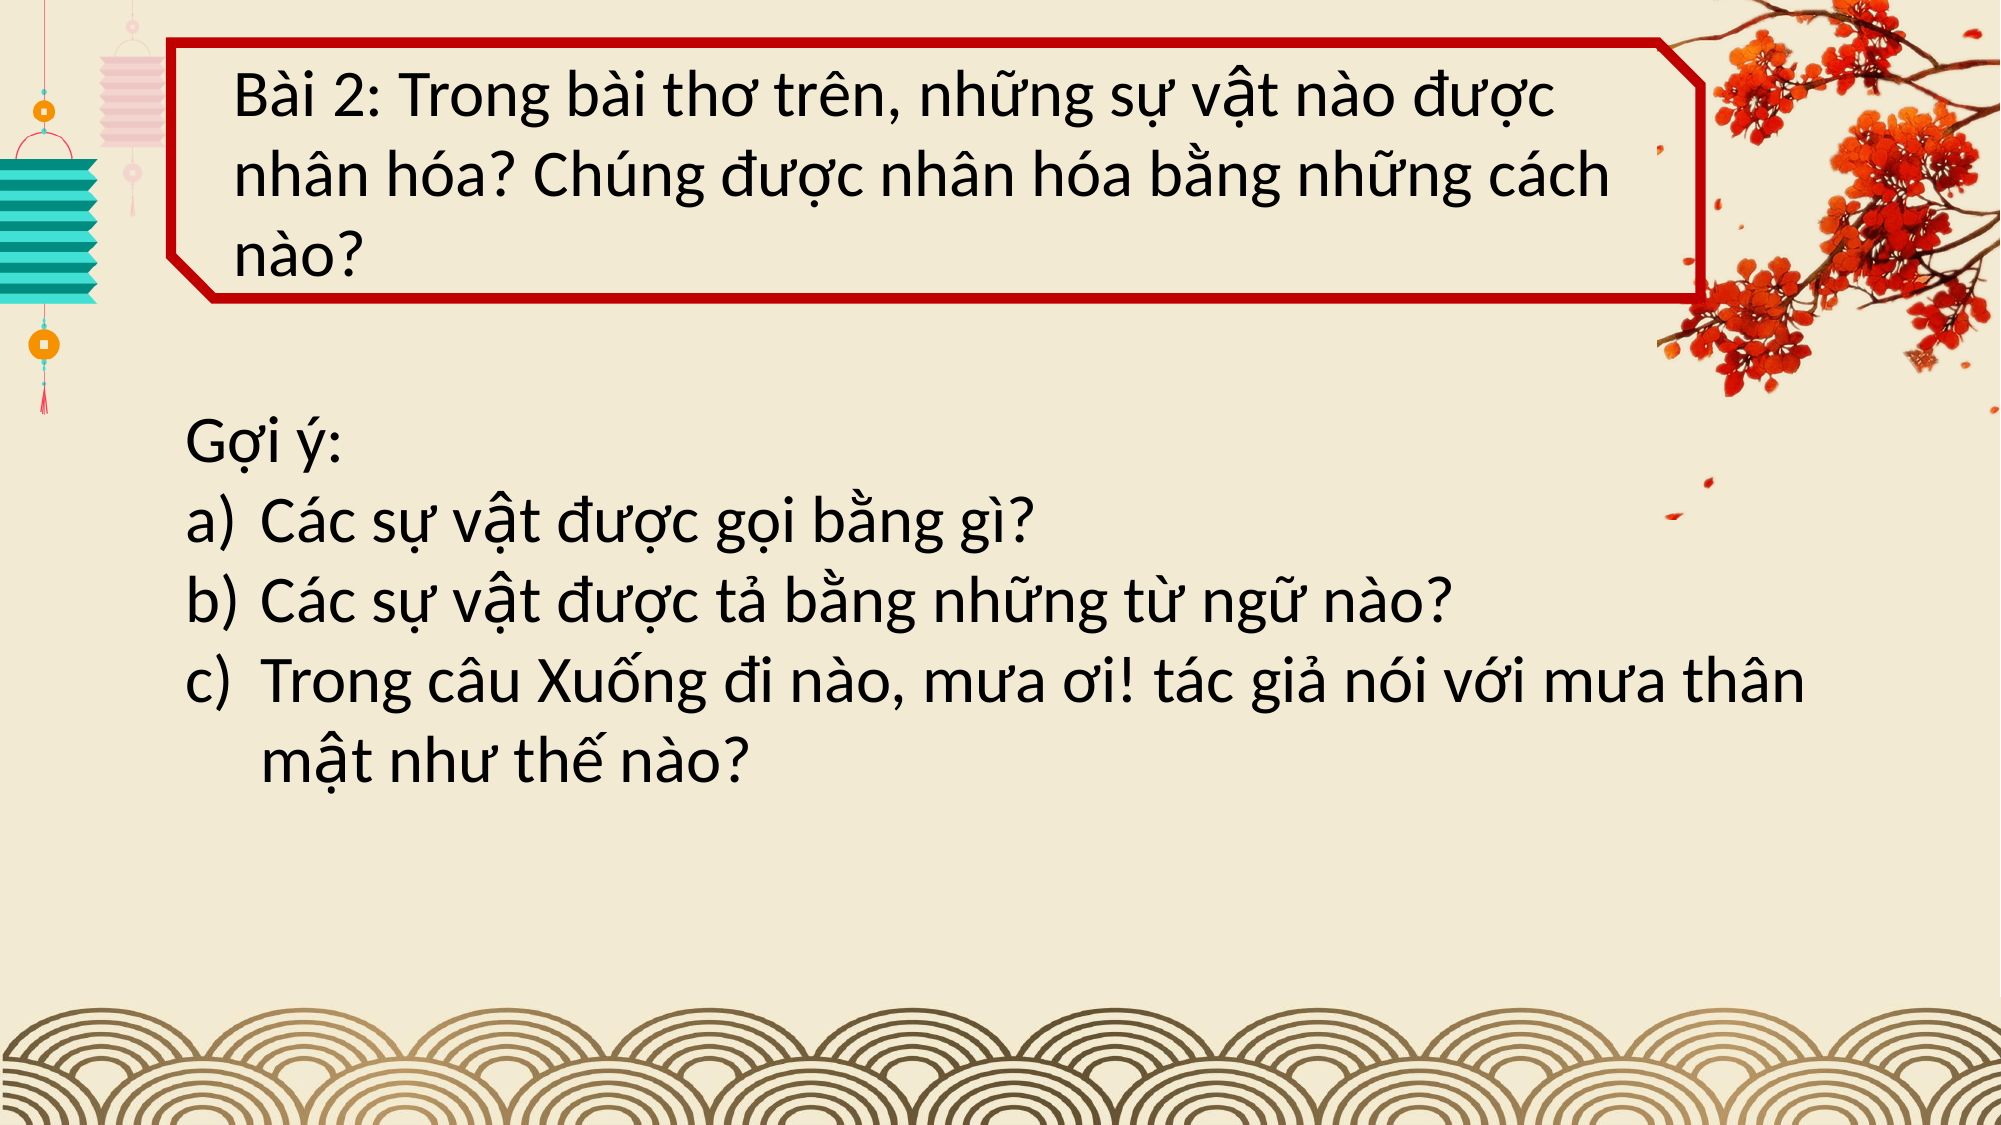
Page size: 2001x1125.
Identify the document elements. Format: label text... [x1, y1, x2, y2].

text_box Gợi ý: Các sự vật được gọi bằng gì? Các sự vật được tả bằng những từ ngữ nào? Trong câu Xuống đi nào, mưa ơi! tác giả nói với mưa thân mật như thế nào? [171, 388, 1845, 804]
picture [0, 0, 203, 437]
text_box Bài 2: Trong bài thơ trên, những sự vật nào được nhân hóa? Chúng được nhân hóa bằng những cách nào? [218, 42, 1657, 298]
text_box [188, 41, 1657, 300]
picture [0, 997, 2001, 1125]
picture [1657, 0, 2000, 520]
